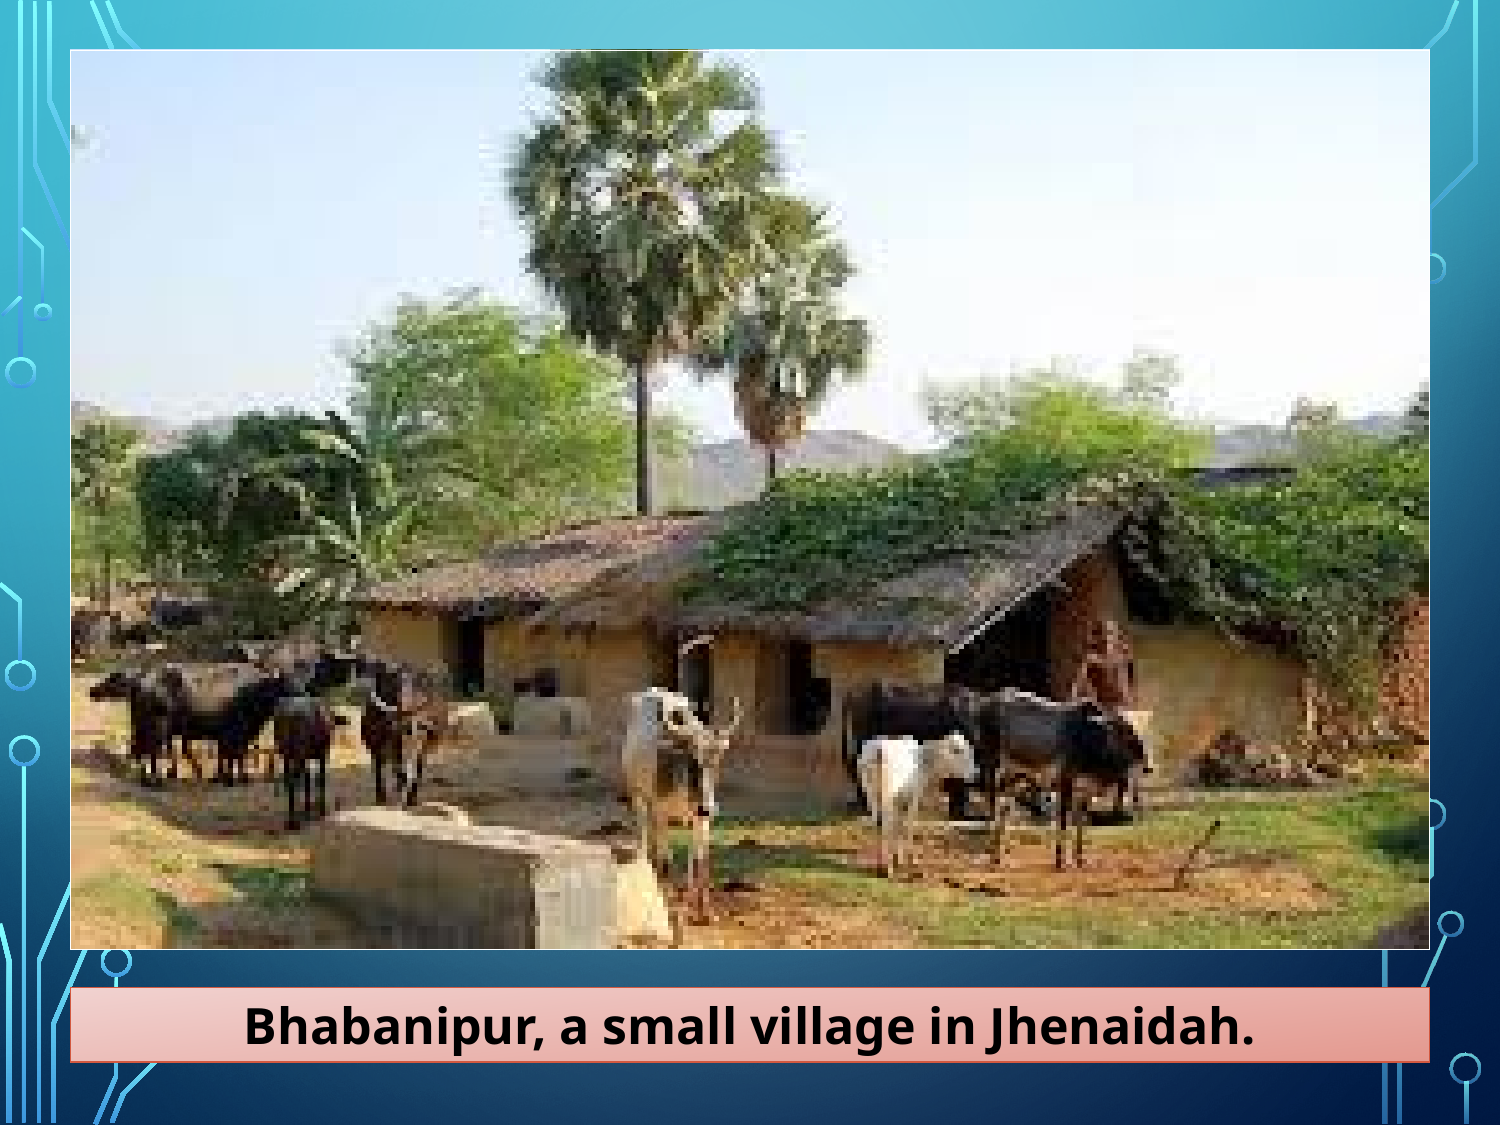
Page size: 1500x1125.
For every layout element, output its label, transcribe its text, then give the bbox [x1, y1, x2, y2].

picture [70, 49, 1430, 951]
text_box Bhabanipur, a small village in Jhenaidah. [70, 987, 1430, 1063]
